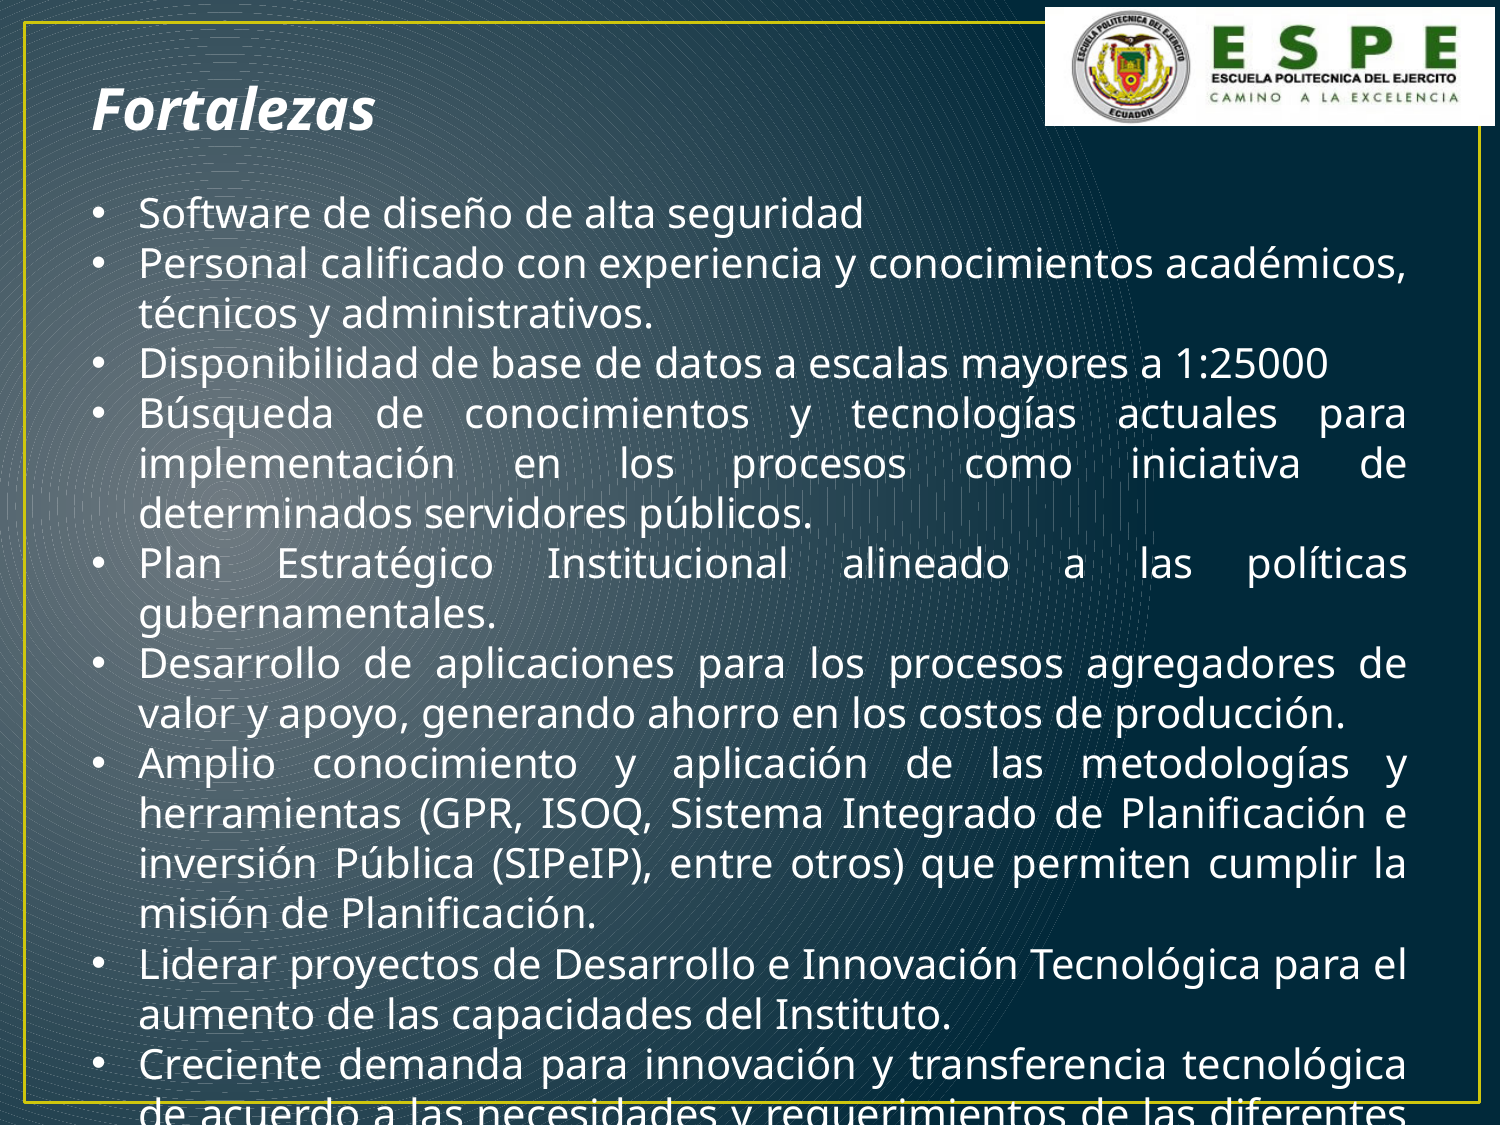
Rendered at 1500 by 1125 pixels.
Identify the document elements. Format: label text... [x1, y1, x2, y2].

text_box Fortalezas Software de diseño de alta seguridad Personal calificado con experiencia y conocimientos académicos, técnicos y administrativos. Disponibilidad de base de datos a escalas mayores a 1:25000 Búsqueda de conocimientos y tecnologías actuales para implementación en los procesos como iniciativa de determinados servidores públicos. Plan Estratégico Institucional alineado a las políticas gubernamentales. Desarrollo de aplicaciones para los procesos agregadores de valor y apoyo, generando ahorro en los costos de producción. Amplio conocimiento y aplicación de las metodologías y herramientas (GPR, ISOQ, Sistema Integrado de Planificación e inversión Pública (SIPeIP), entre otros) que permiten cumplir la misión de Planificación. Liderar proyectos de Desarrollo e Innovación Tecnológica para el aumento de las capacidades del Instituto. Creciente demanda para innovación y transferencia tecnológica de acuerdo a las necesidades y requerimientos de las diferentes áreas y gestiones de la Institución. [76, 64, 1424, 1125]
picture [1045, 8, 1494, 126]
